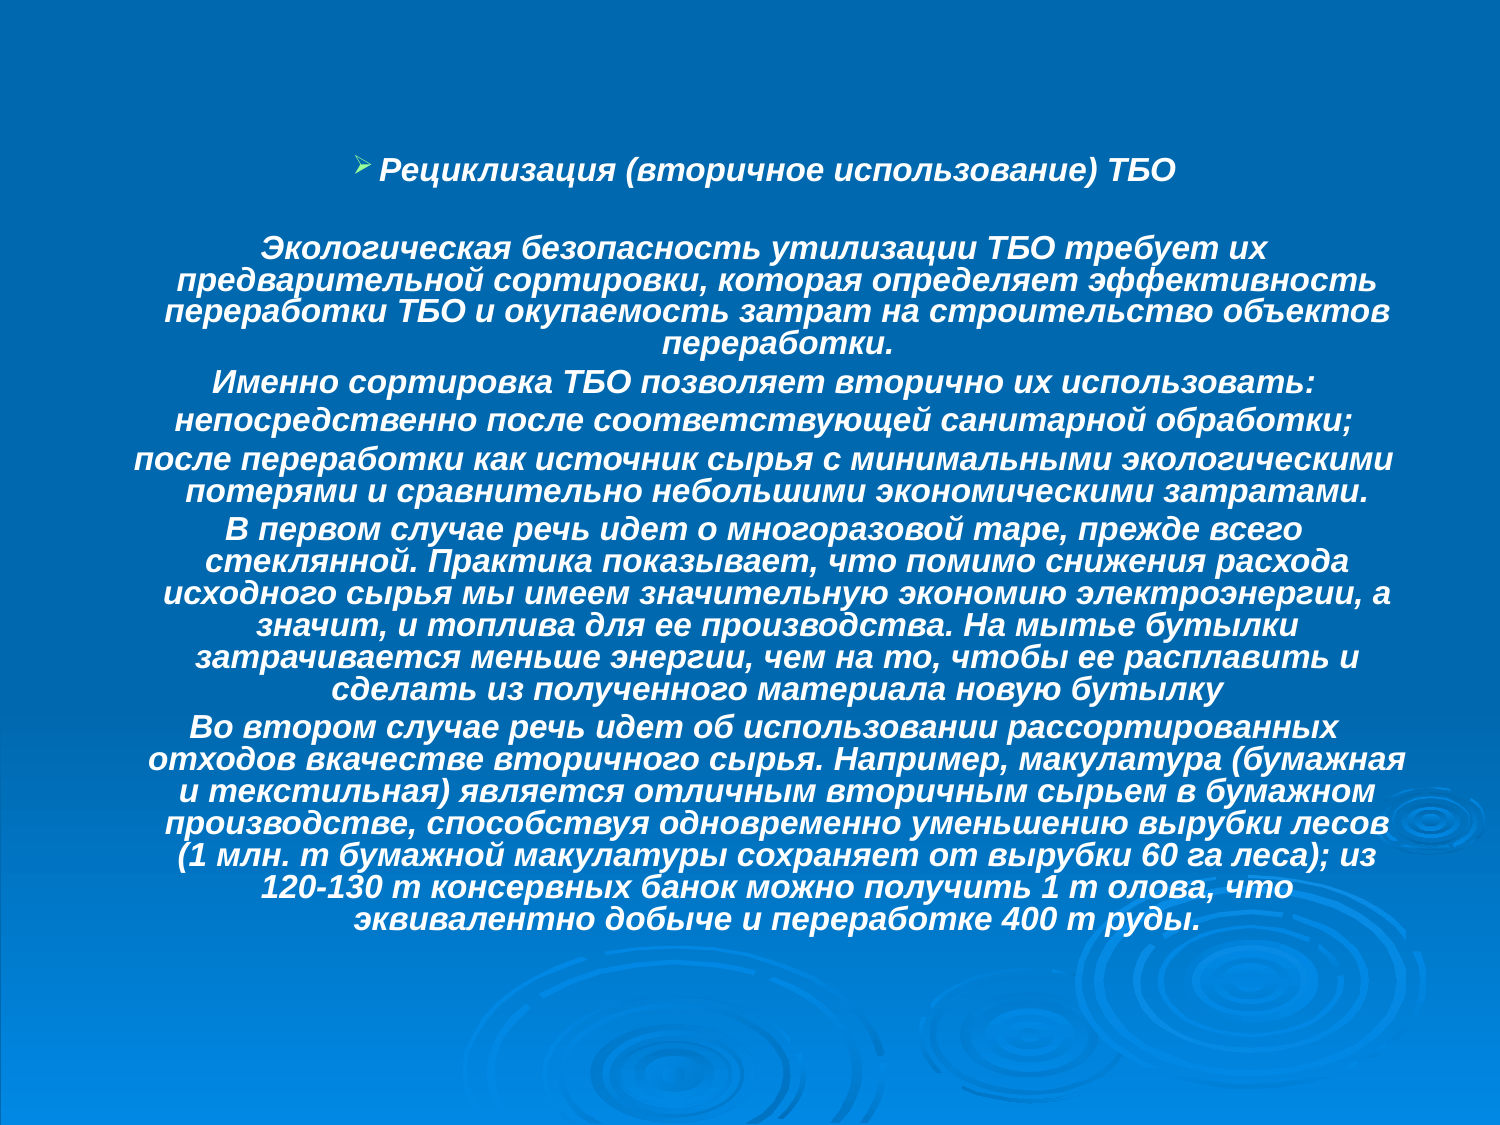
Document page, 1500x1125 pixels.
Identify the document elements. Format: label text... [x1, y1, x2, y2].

list Рециклизация (вторичное использование) ТБО Экологическая безопасность утилизации ТБО требует их предварительной сортировки, которая определяет эффективность переработки ТБО и окупаемость затрат на строительство объектов переработки. Именно сортировка ТБО позволяет вторично их использовать: непосредственно после соответствующей санитарной обработки; после переработки как источник сырья с минимальными экологическими потерями и сравнительно небольшими экономическими затратами. В первом случае речь идет о многоразовой таре, прежде всего стеклянной. Практика показывает, что помимо снижения расхода исходного сырья мы имеем значительную экономию электроэнергии, а значит, и топлива для ее производства. На мытье бутылки затрачивается меньше энергии, чем на то, чтобы ее расплавить и сделать из полученного материала новую бутылку Во втором случае речь идет об использовании рассортированных отходов вкачестве вторичного сырья. Например, макулатура (бумажная и текстильная) является отличным вторичным сырьем в бумажном производстве, способствуя одновременно уменьшению вырубки лесов (1 млн. т бумажной макулатуры сохраняет от вырубки 60 га леса); из 120-130 т консервных банок можно получить 1 т олова, что эквивалентно добыче и переработке 400 т руды. [75, 148, 1425, 1005]
